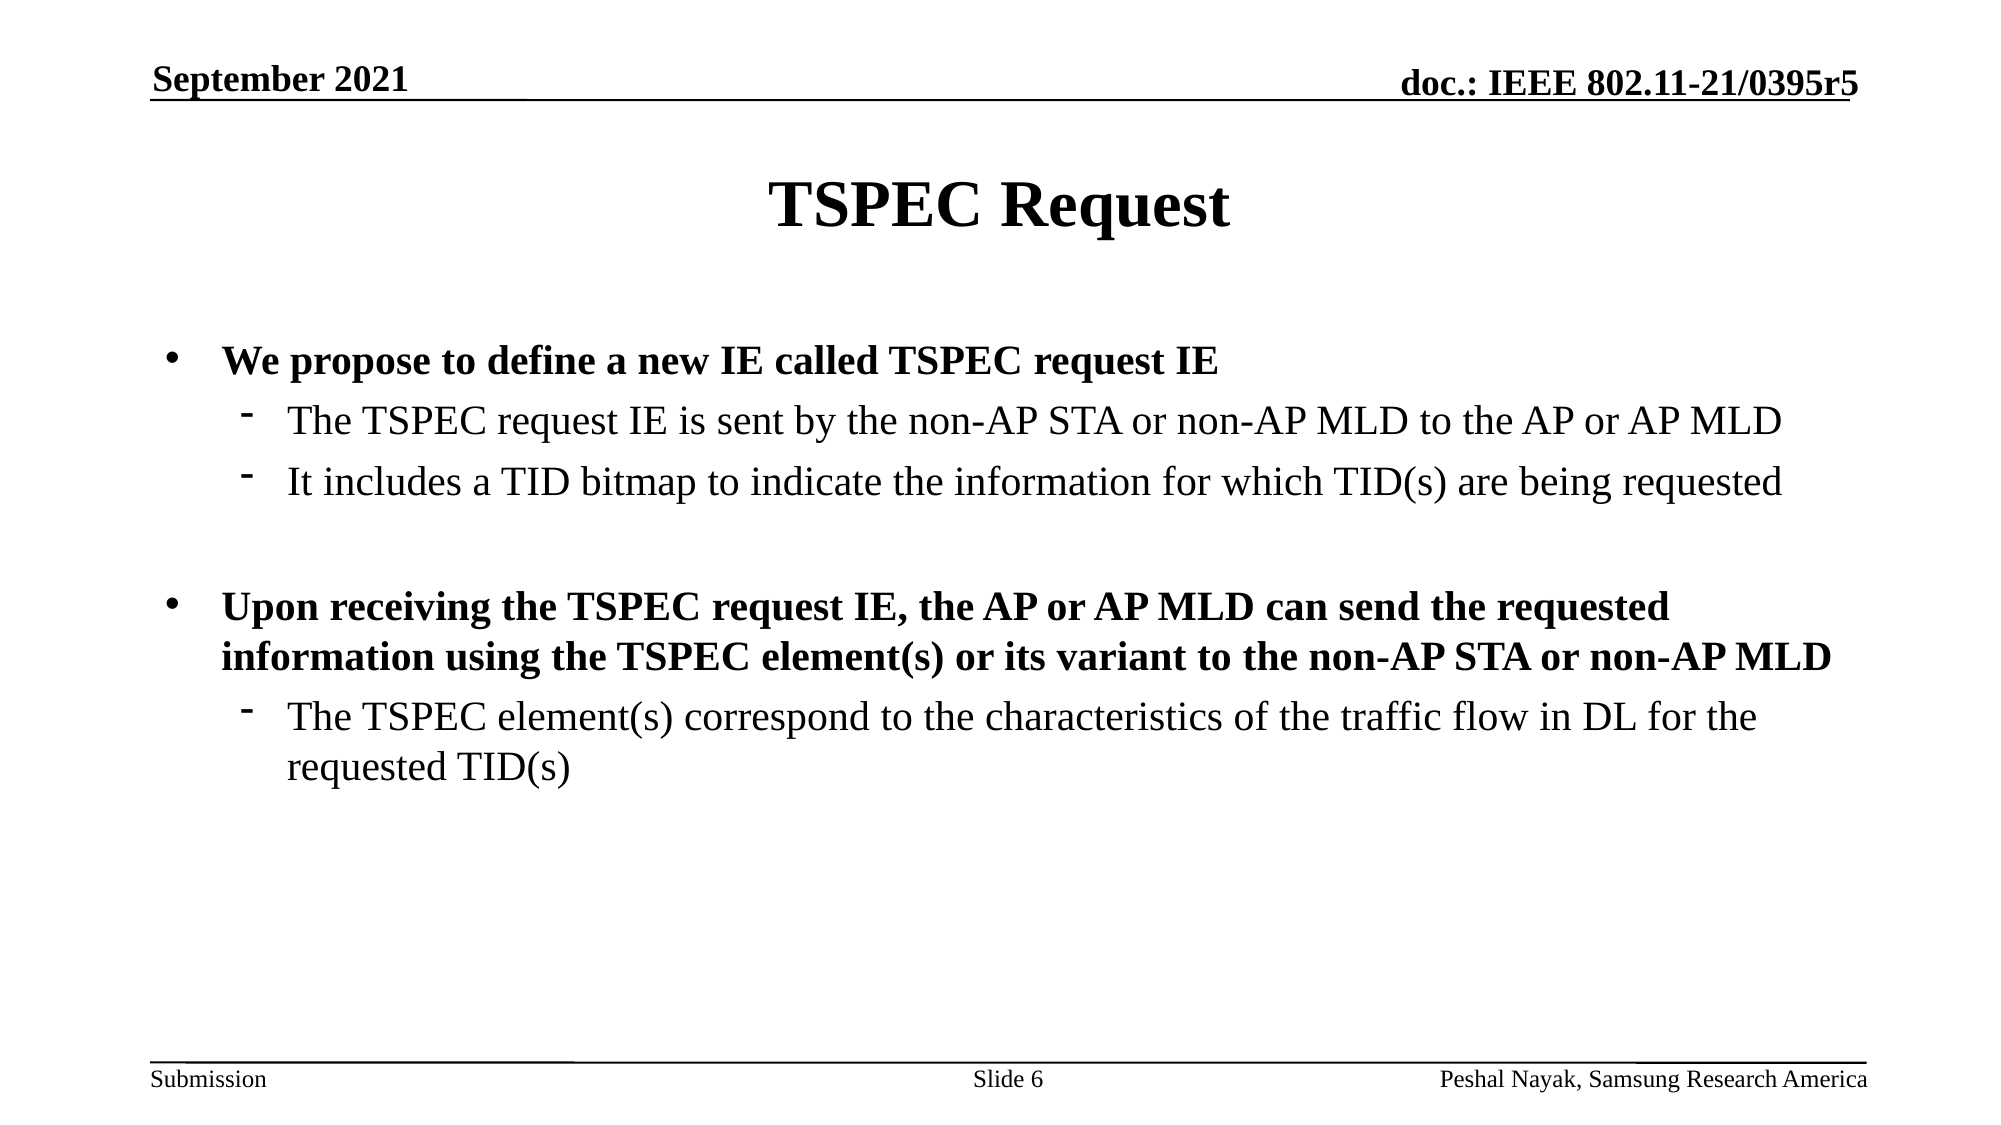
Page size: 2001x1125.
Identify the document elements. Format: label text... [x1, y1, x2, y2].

slide_number Slide 6 [950, 1061, 1067, 1123]
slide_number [152, 54, 563, 100]
title TSPEC Request [149, 112, 1850, 288]
footer Peshal Nayak, Samsung Research America [1171, 1061, 1869, 1093]
list We propose to define a new IE called TSPEC request IE The TSPEC request IE is sent by the non-AP STA or non-AP MLD to the AP or AP MLD It includes a TID bitmap to indicate the information for which TID(s) are being requested Upon receiving the TSPEC request IE, the AP or AP MLD can send the requested information using the TSPEC element(s) or its variant to the non-AP STA or non-AP MLD The TSPEC element(s) correspond to the characteristics of the traffic flow in DL for the requested TID(s) [149, 324, 1850, 1000]
